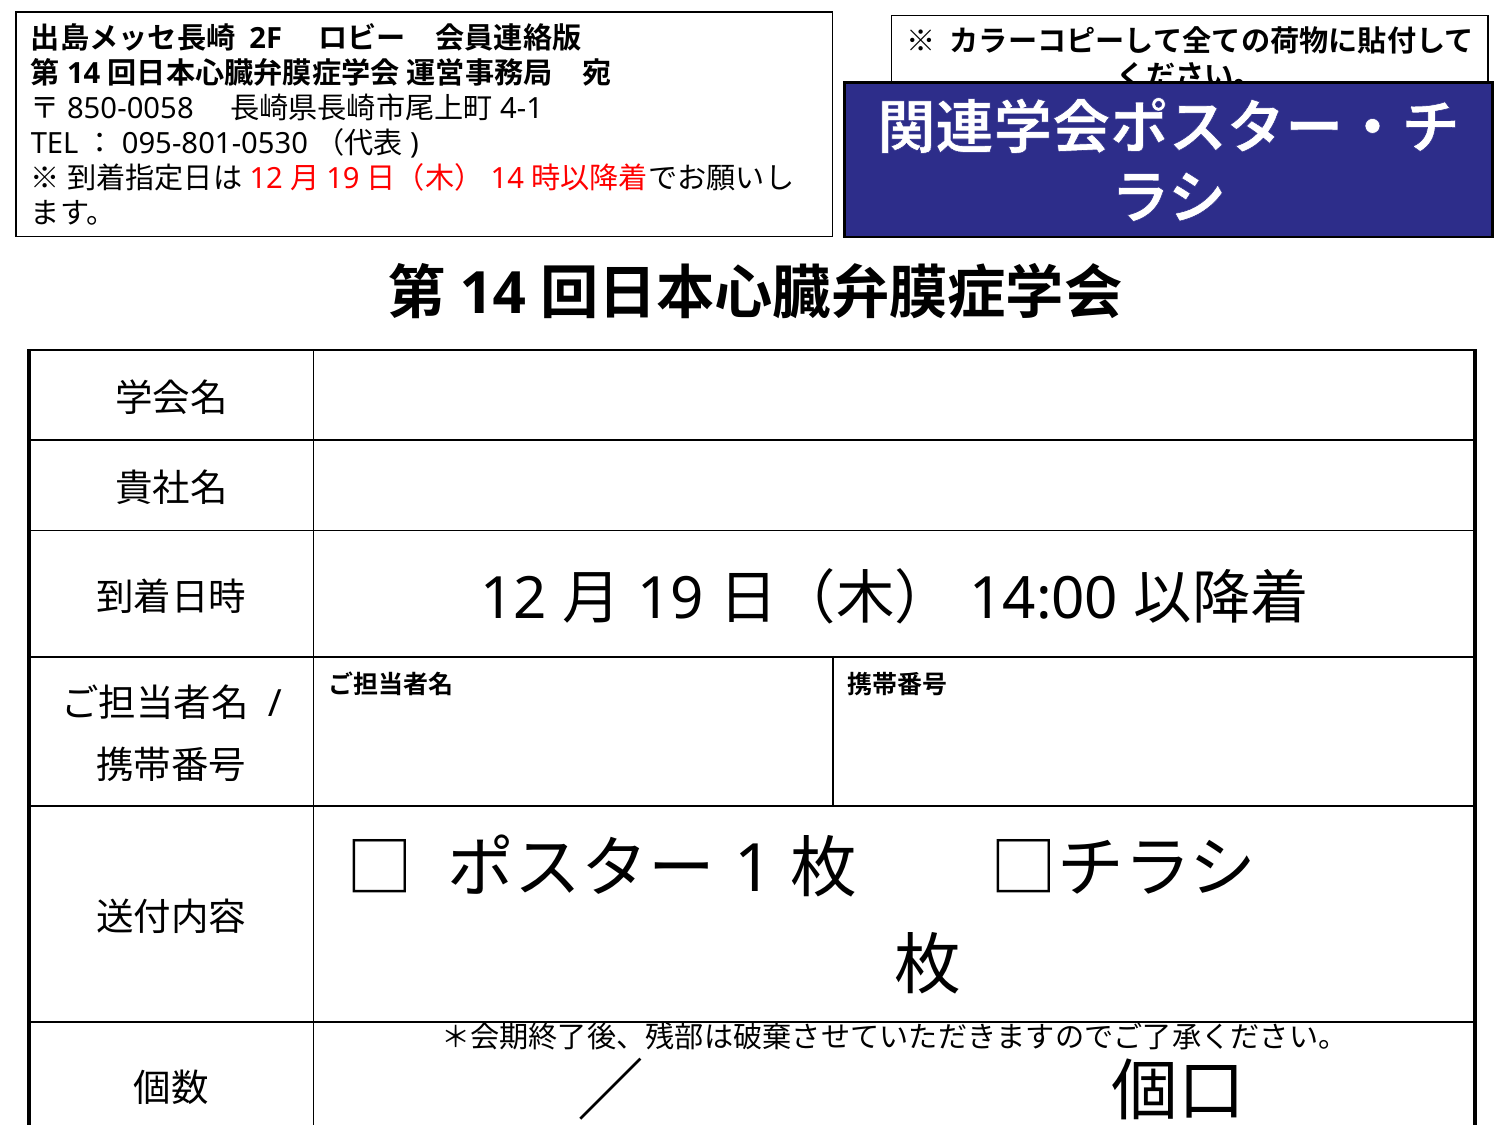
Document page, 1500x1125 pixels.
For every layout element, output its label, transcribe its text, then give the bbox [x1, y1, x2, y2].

text_box ※ カラーコピーして全ての荷物に貼付してください。 [891, 15, 1489, 82]
table_cell 携帯番号 [834, 658, 1473, 805]
table_cell [314, 441, 1473, 530]
table_cell ご担当者名 / 携帯番号 [31, 658, 313, 805]
table_cell 送付内容 [31, 807, 313, 1021]
table_cell 到着日時 [31, 531, 313, 656]
table_header [314, 351, 1473, 439]
table_cell □ ポスター1枚 □チラシ 枚 ＊会期終了後、残部は破棄させていただきますのでご了承ください。 [314, 807, 1473, 1021]
table_cell ご担当者名 [314, 658, 832, 805]
text_box 出島メッセ長崎 2F ロビー 会員連絡版 第14回日本心臓弁膜症学会 運営事務局 宛 〒850-0058 長崎県長崎市尾上町4-1 TEL：095-801-0530（代表) ※到着指定日は12月19日（木）14時以降着でお願いします。 [16, 11, 833, 237]
table_cell 個数 [31, 1023, 313, 1125]
table_cell ／ 個口 [314, 1023, 1473, 1125]
table_cell 12月19日（木）14:00以降着 [314, 531, 1473, 656]
table_cell 貴社名 [31, 441, 313, 530]
table_header 学会名 [31, 351, 313, 439]
text_box 第14回日本心臓弁膜症学会 [17, 247, 1493, 333]
text_box 関連学会ポスター・チラシ [844, 82, 1493, 238]
